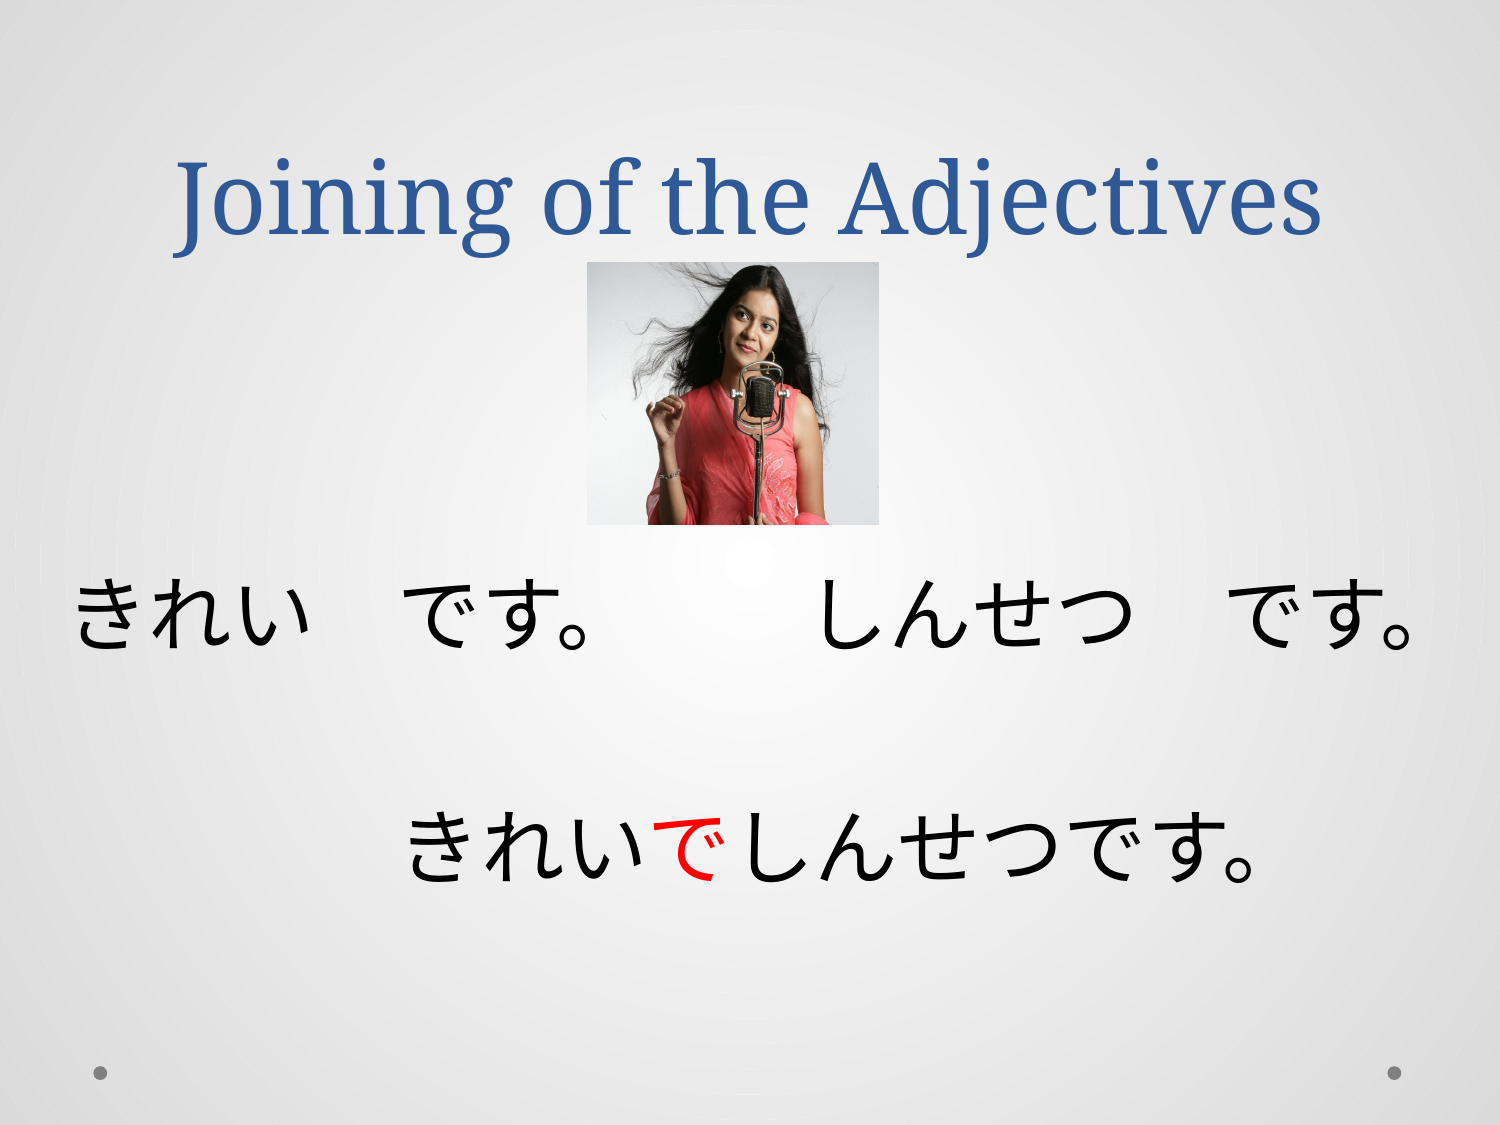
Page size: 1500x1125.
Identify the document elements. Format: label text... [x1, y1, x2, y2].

picture [587, 262, 879, 526]
title Joining of the Adjectives [75, 0, 1425, 237]
list きれい です。 しんせつ です。 きれいでしんせつです。 [50, 237, 1500, 1075]
